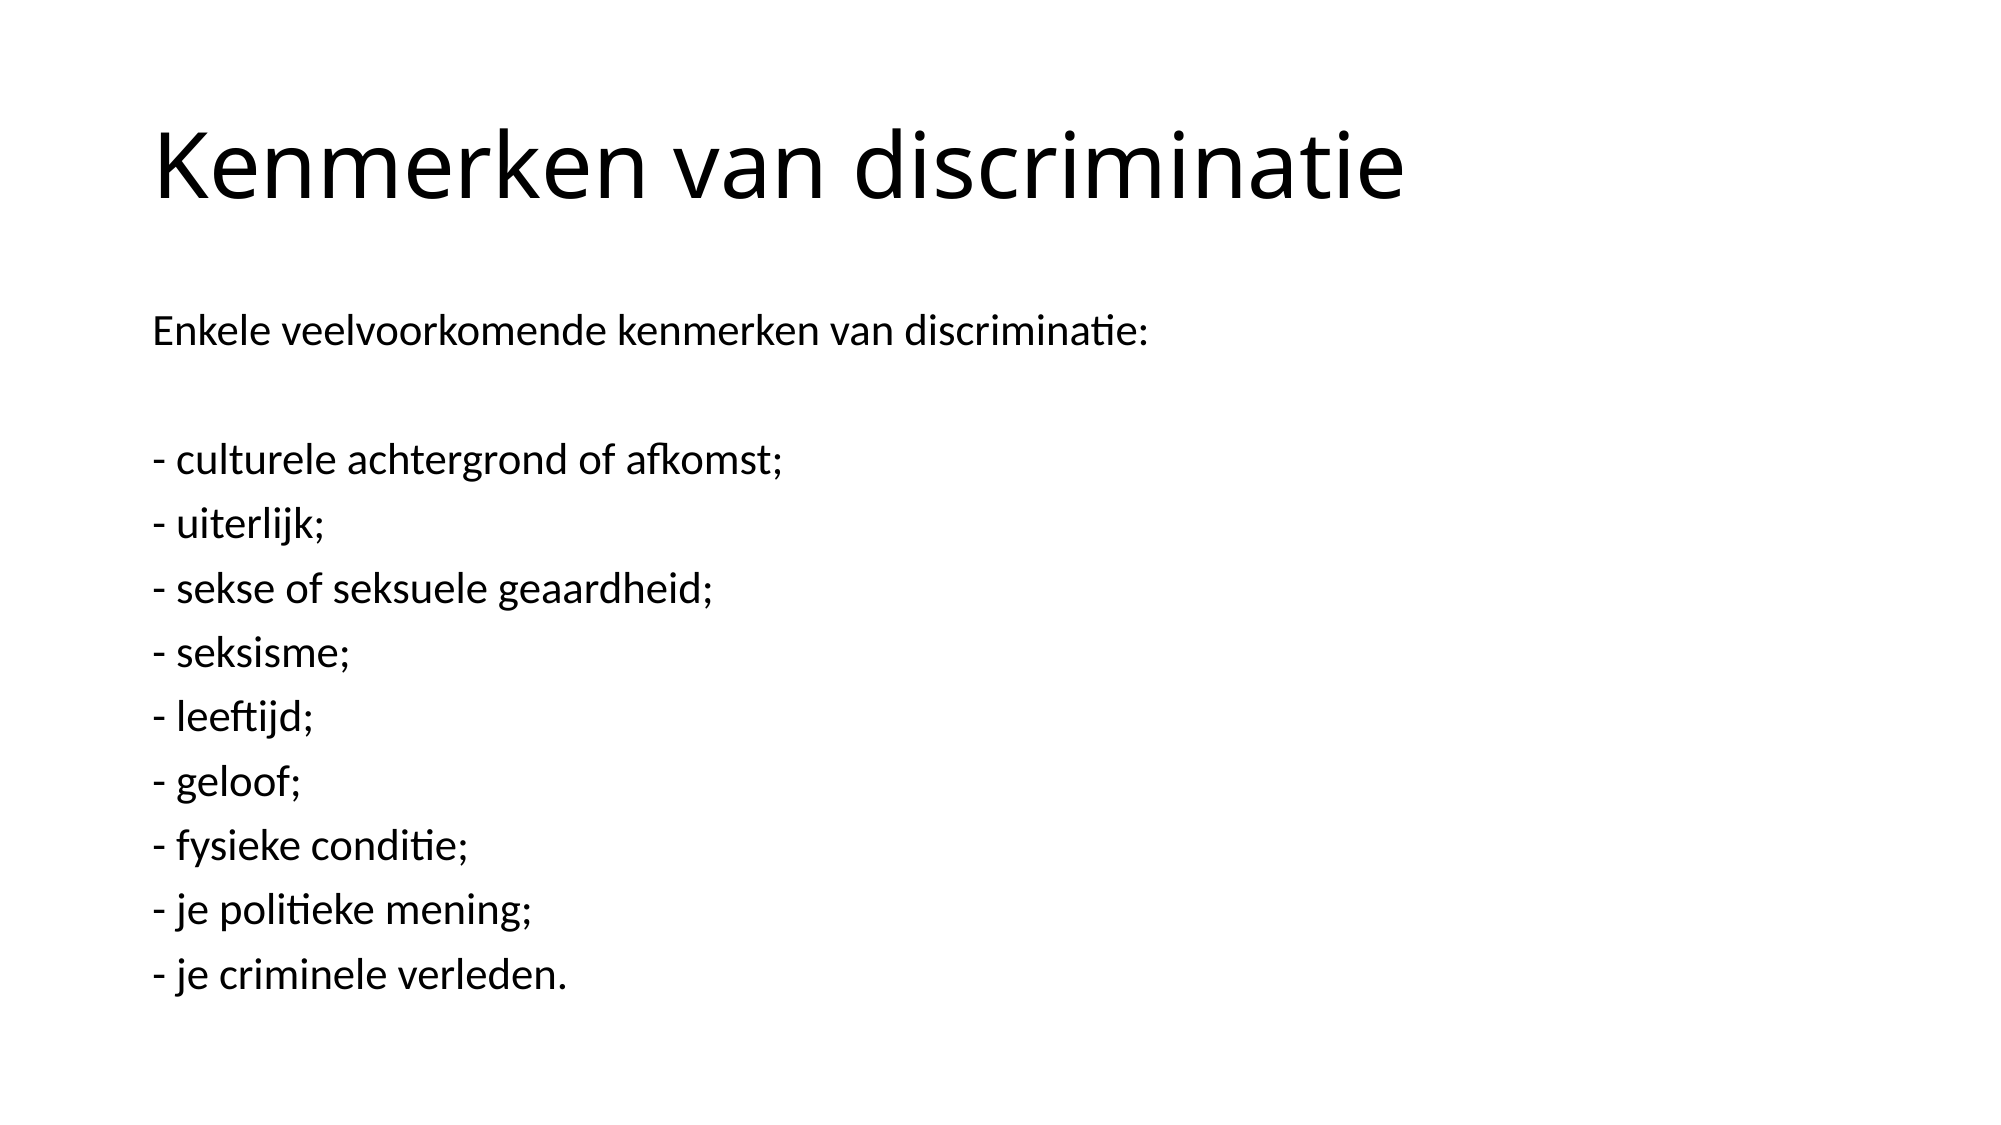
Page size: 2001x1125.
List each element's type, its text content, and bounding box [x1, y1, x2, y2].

list Enkele veelvoorkomende kenmerken van discriminatie: - culturele achtergrond of afkomst; - uiterlijk; - sekse of seksuele geaardheid; - seksisme; - leeftijd; - geloof; - fysieke conditie; - je politieke mening; - je criminele verleden. [137, 299, 1863, 1014]
title Kenmerken van discriminatie [137, 59, 1863, 278]
